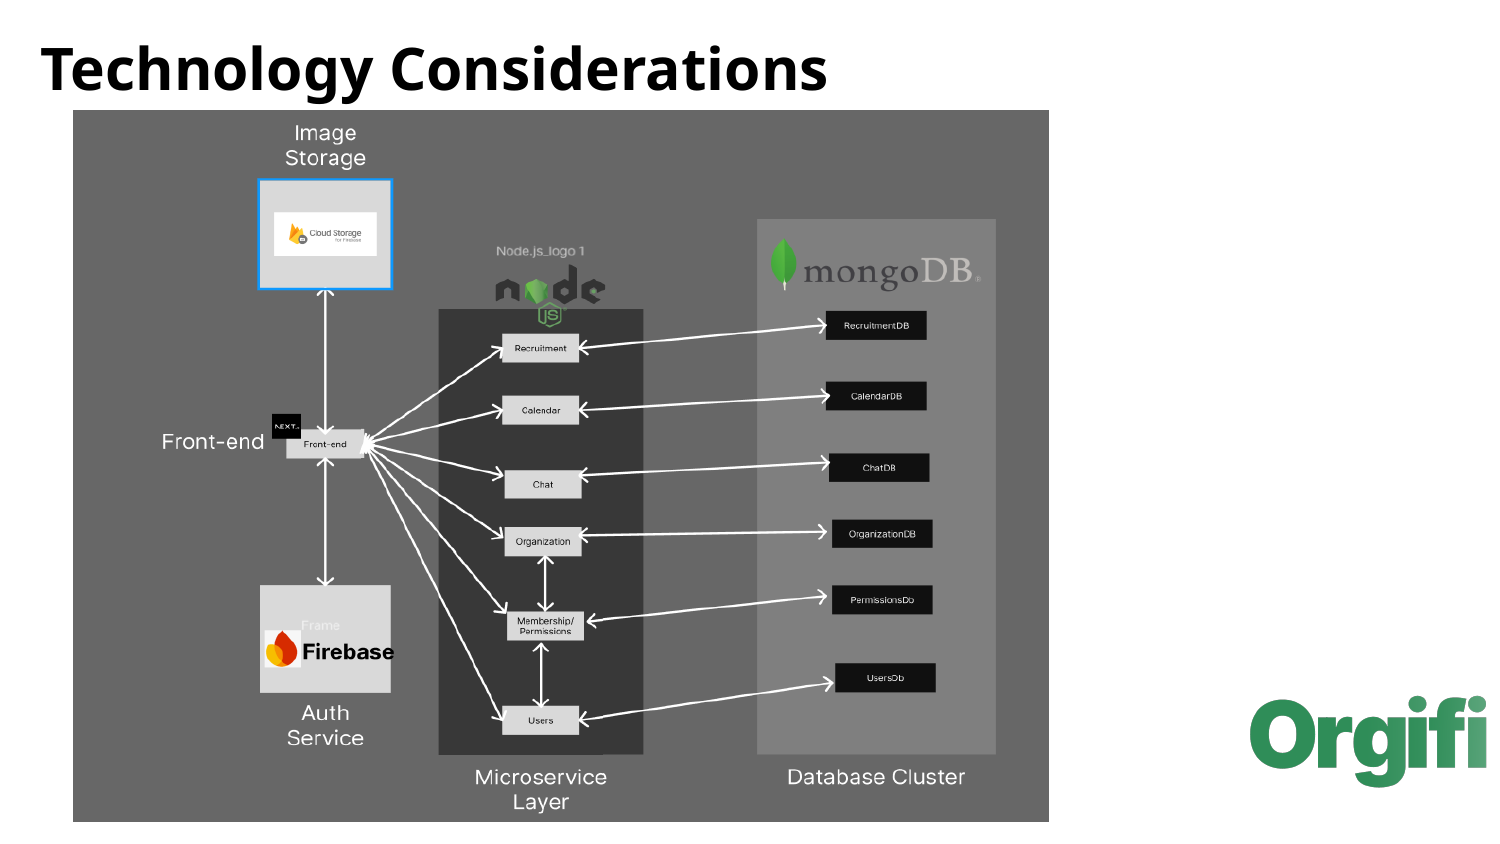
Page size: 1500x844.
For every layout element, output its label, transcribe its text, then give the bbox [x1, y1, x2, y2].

title Technology Considerations [25, 16, 1424, 111]
picture [72, 110, 1049, 822]
picture [1235, 639, 1500, 844]
